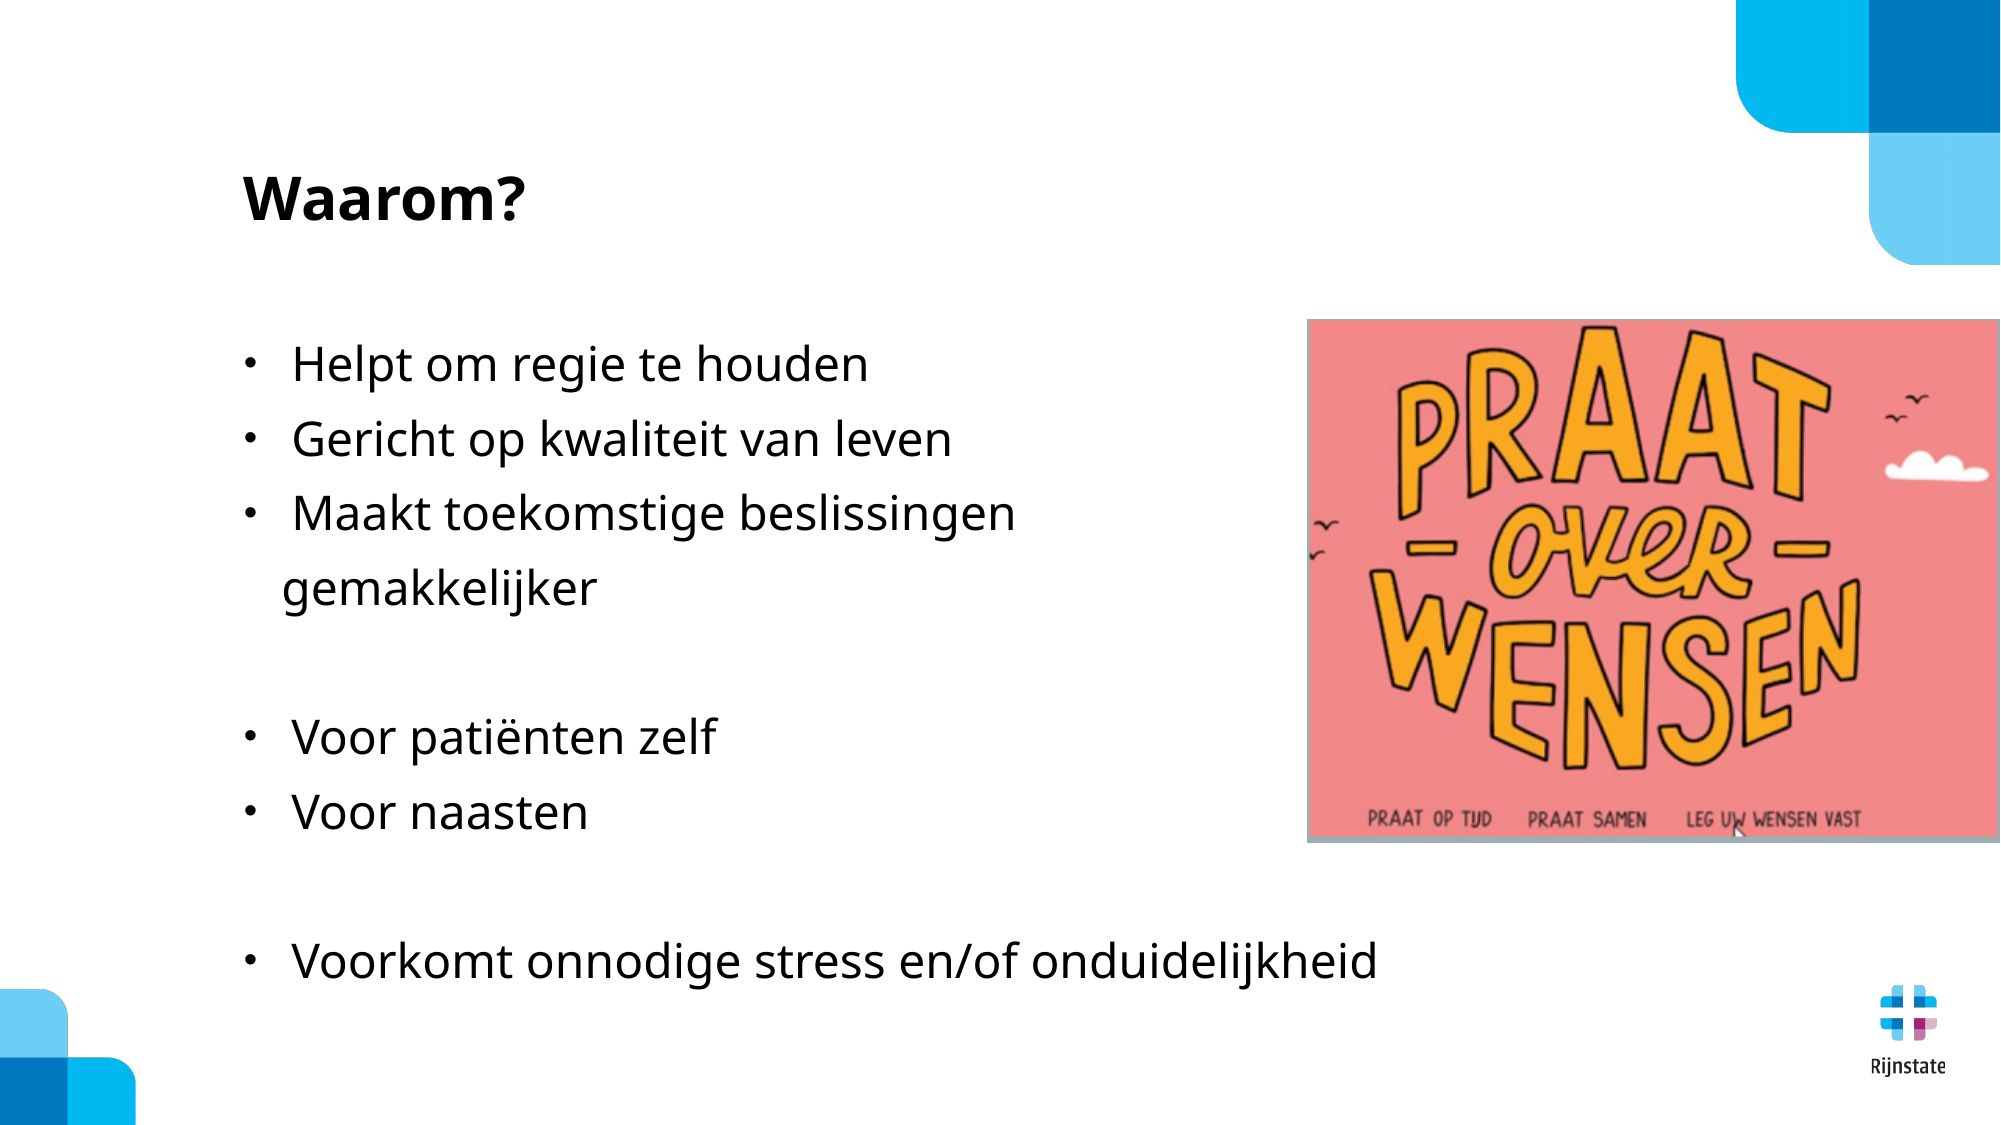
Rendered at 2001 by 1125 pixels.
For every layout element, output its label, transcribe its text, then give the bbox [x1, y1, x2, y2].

title Waarom? [244, 151, 1674, 241]
list Helpt om regie te houden Gericht op kwaliteit van leven Maakt toekomstige beslissingen gemakkelijker Voor patiënten zelf Voor naasten Voorkomt onnodige stress en/of onduidelijkheid [244, 316, 1674, 976]
picture [1306, 319, 2000, 843]
